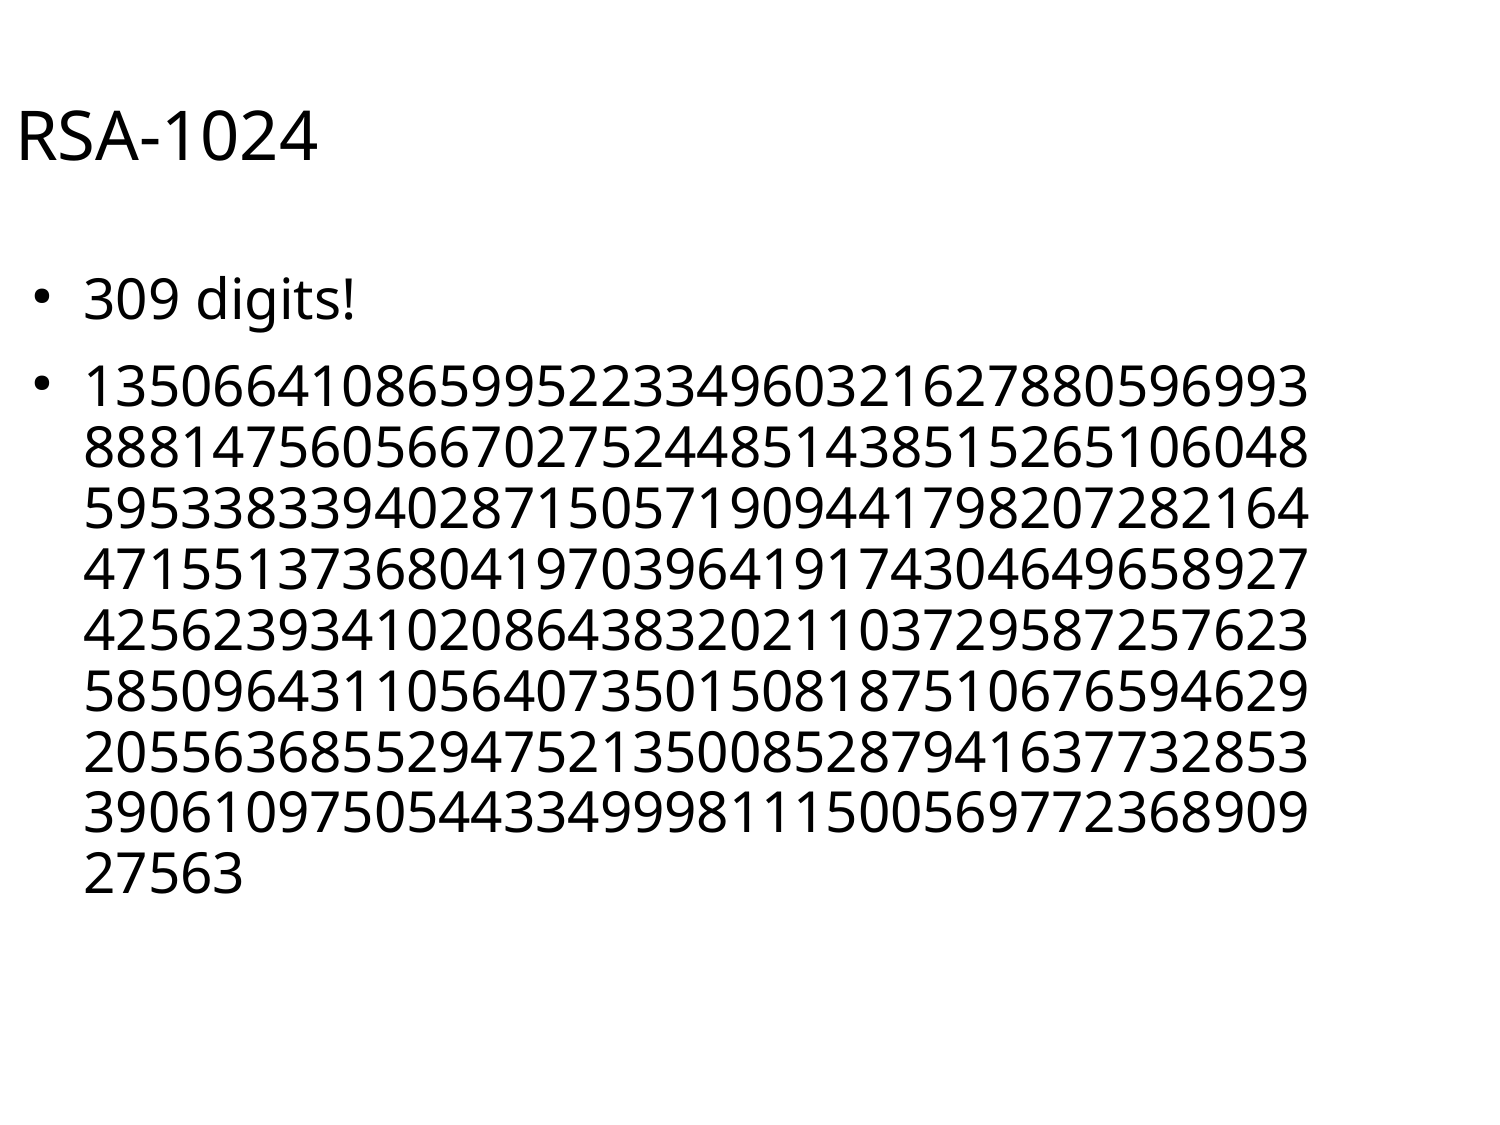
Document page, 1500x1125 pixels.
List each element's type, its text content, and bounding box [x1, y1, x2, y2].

title RSA-1024 [0, 37, 1350, 241]
list 309 digits! 135066410865995223349603216278805969938881475605667027524485143851526510604859533833940287150571909441798207282164471551373680419703964191743046496589274256239341020864383202110372958725762358509643110564073501508187510676594629205563685529475213500852879416377328533906109750544334999811150056977236890927563 [0, 263, 1350, 916]
